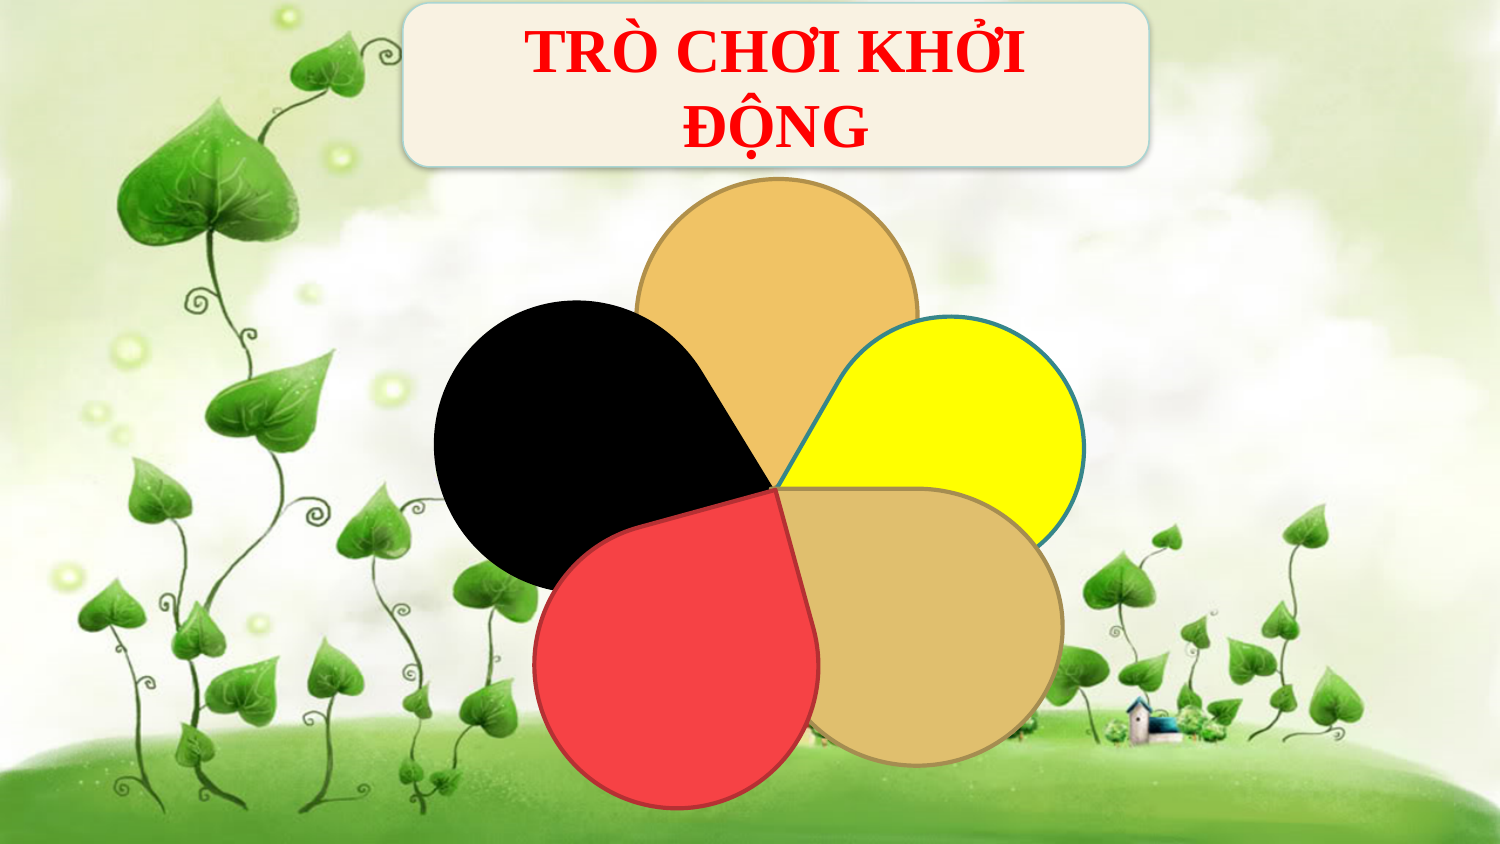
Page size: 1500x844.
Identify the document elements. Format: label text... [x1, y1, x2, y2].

text_box [775, 314, 1087, 548]
text_box [532, 487, 821, 811]
text_box TRÒ CHƠI KHỞI ĐỘNG [402, 2, 1150, 168]
picture [0, 0, 1500, 844]
text_box [433, 300, 773, 591]
text_box [634, 176, 920, 486]
text_box [768, 486, 1065, 768]
